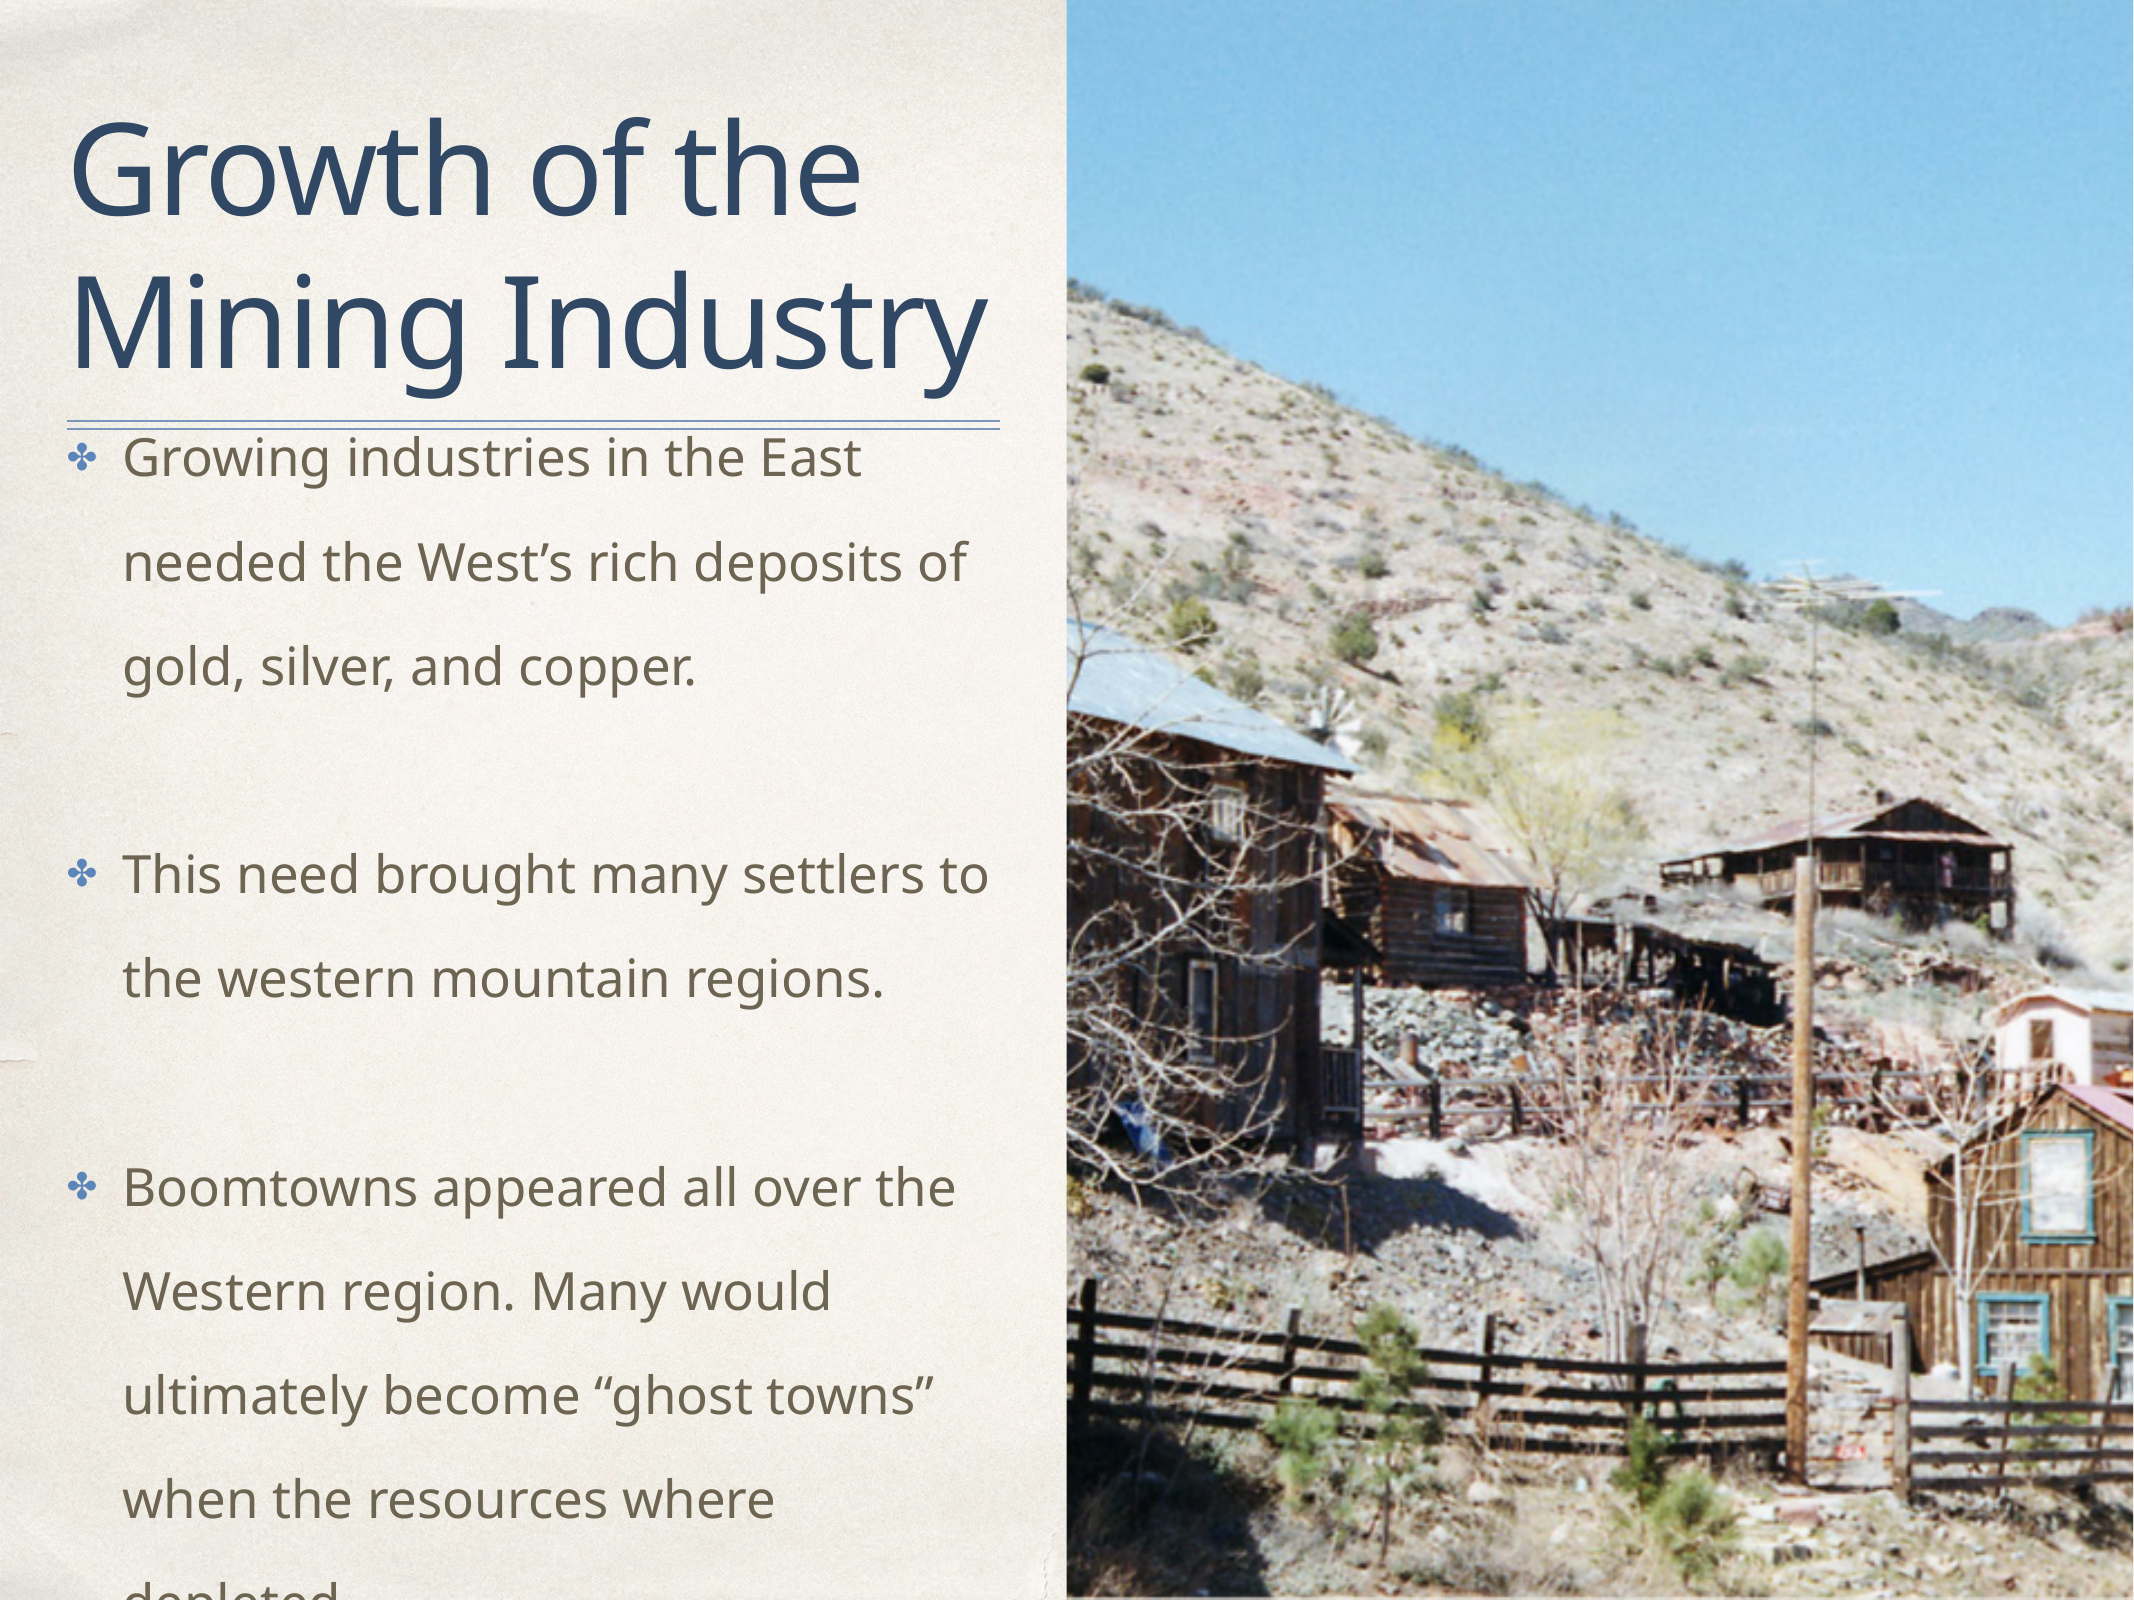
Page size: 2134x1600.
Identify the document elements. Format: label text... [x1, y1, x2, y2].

title Growth of the Mining Industry [57, 72, 1013, 409]
list Growing industries in the East needed the West’s rich deposits of gold, silver, and copper. This need brought many settlers to the western mountain regions. Boomtowns appeared all over the Western region. Many would ultimately become “ghost towns” when the resources where depleted. [57, 489, 1013, 1528]
picture [0, 0, 2134, 1600]
